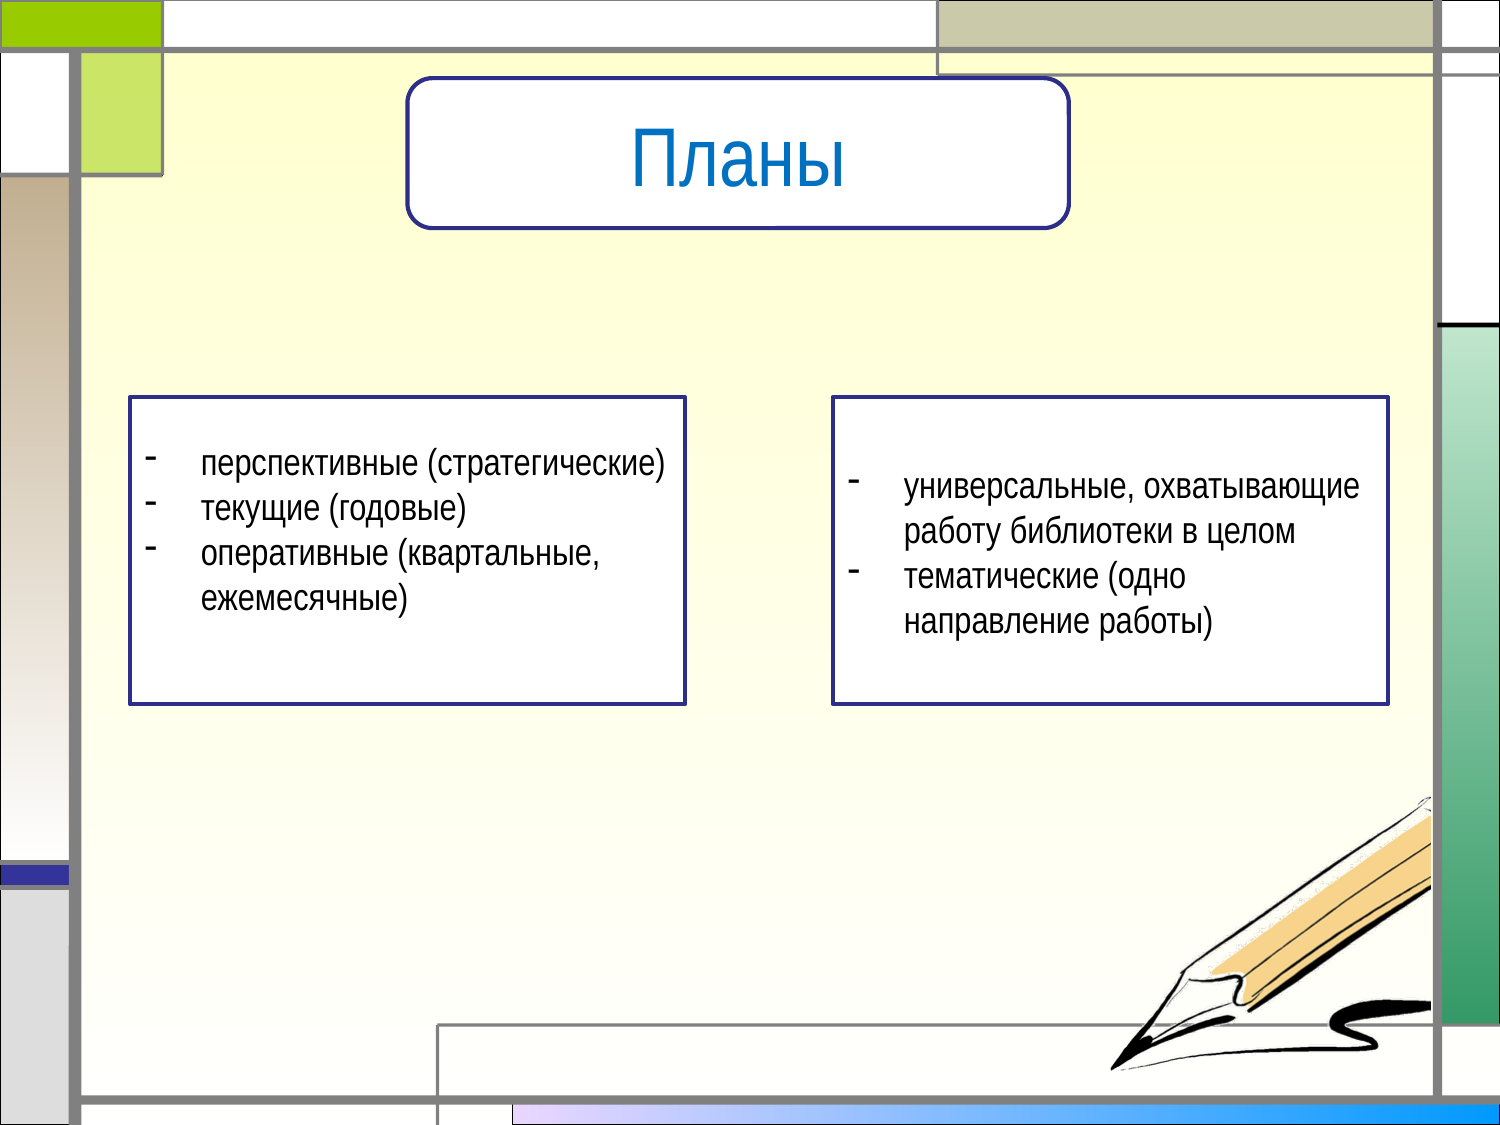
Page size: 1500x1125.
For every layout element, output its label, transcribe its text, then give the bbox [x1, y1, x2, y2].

picture [1109, 751, 1431, 1071]
text_box универсальные, охватывающие работу библиотеки в целом тематические (одно направление работы) [831, 395, 1390, 706]
text_box Планы [405, 76, 1071, 231]
text_box перспективные (стратегические) текущие (годовые) оперативные (квартальные, ежемесячные) [128, 395, 687, 706]
